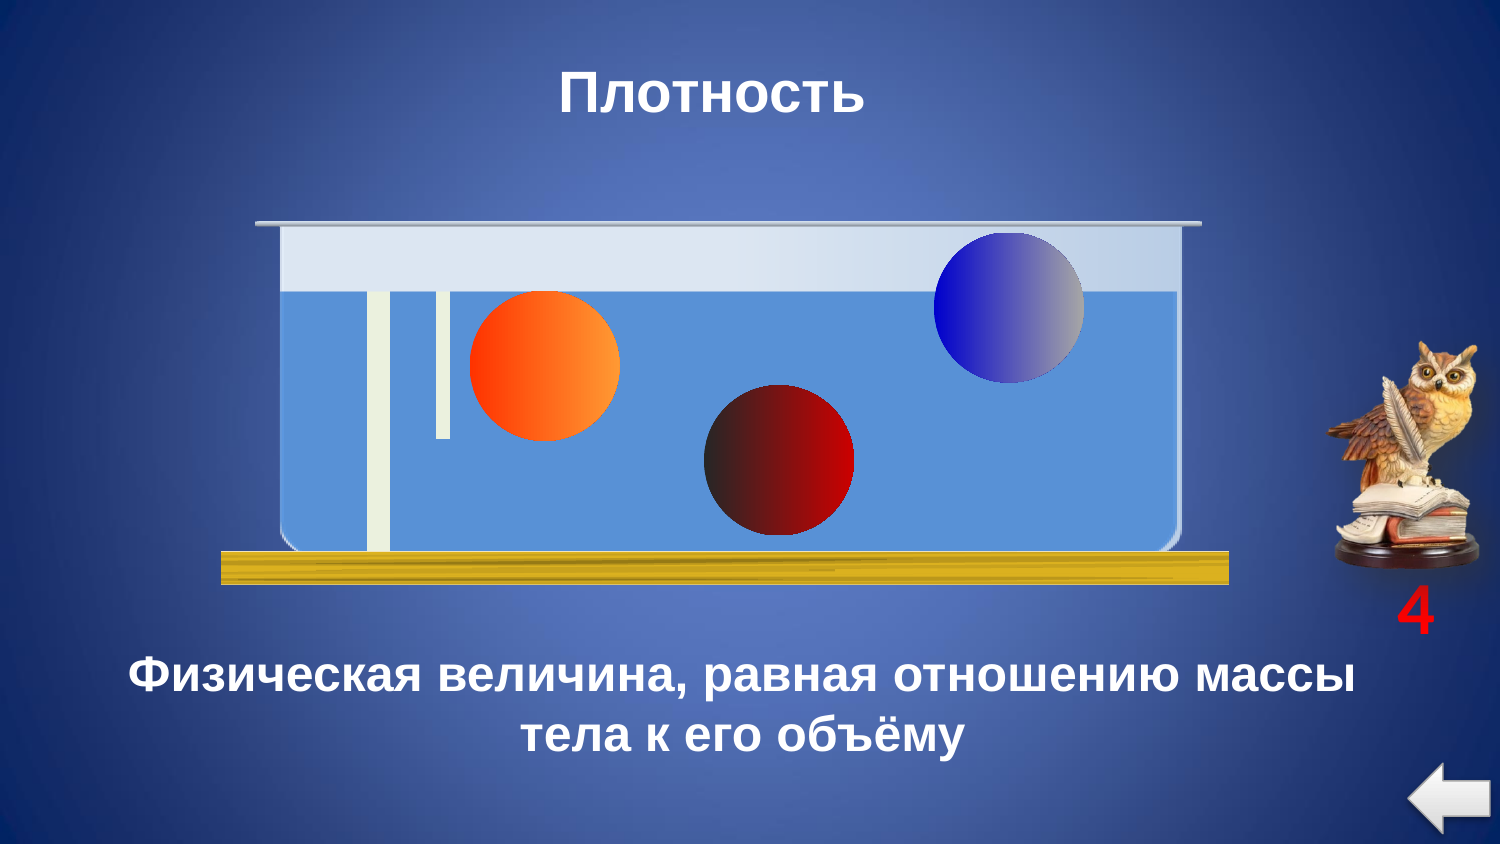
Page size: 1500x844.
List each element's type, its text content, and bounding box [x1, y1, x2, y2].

picture [0, 0, 1500, 844]
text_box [220, 220, 1230, 585]
text_box [296, 593, 1046, 742]
text_box Плотность [117, 46, 1325, 132]
text_box [1407, 762, 1491, 835]
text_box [1302, 336, 1500, 659]
text_box Физическая величина, равная отношению массы тела к его объёму [76, 634, 1409, 770]
